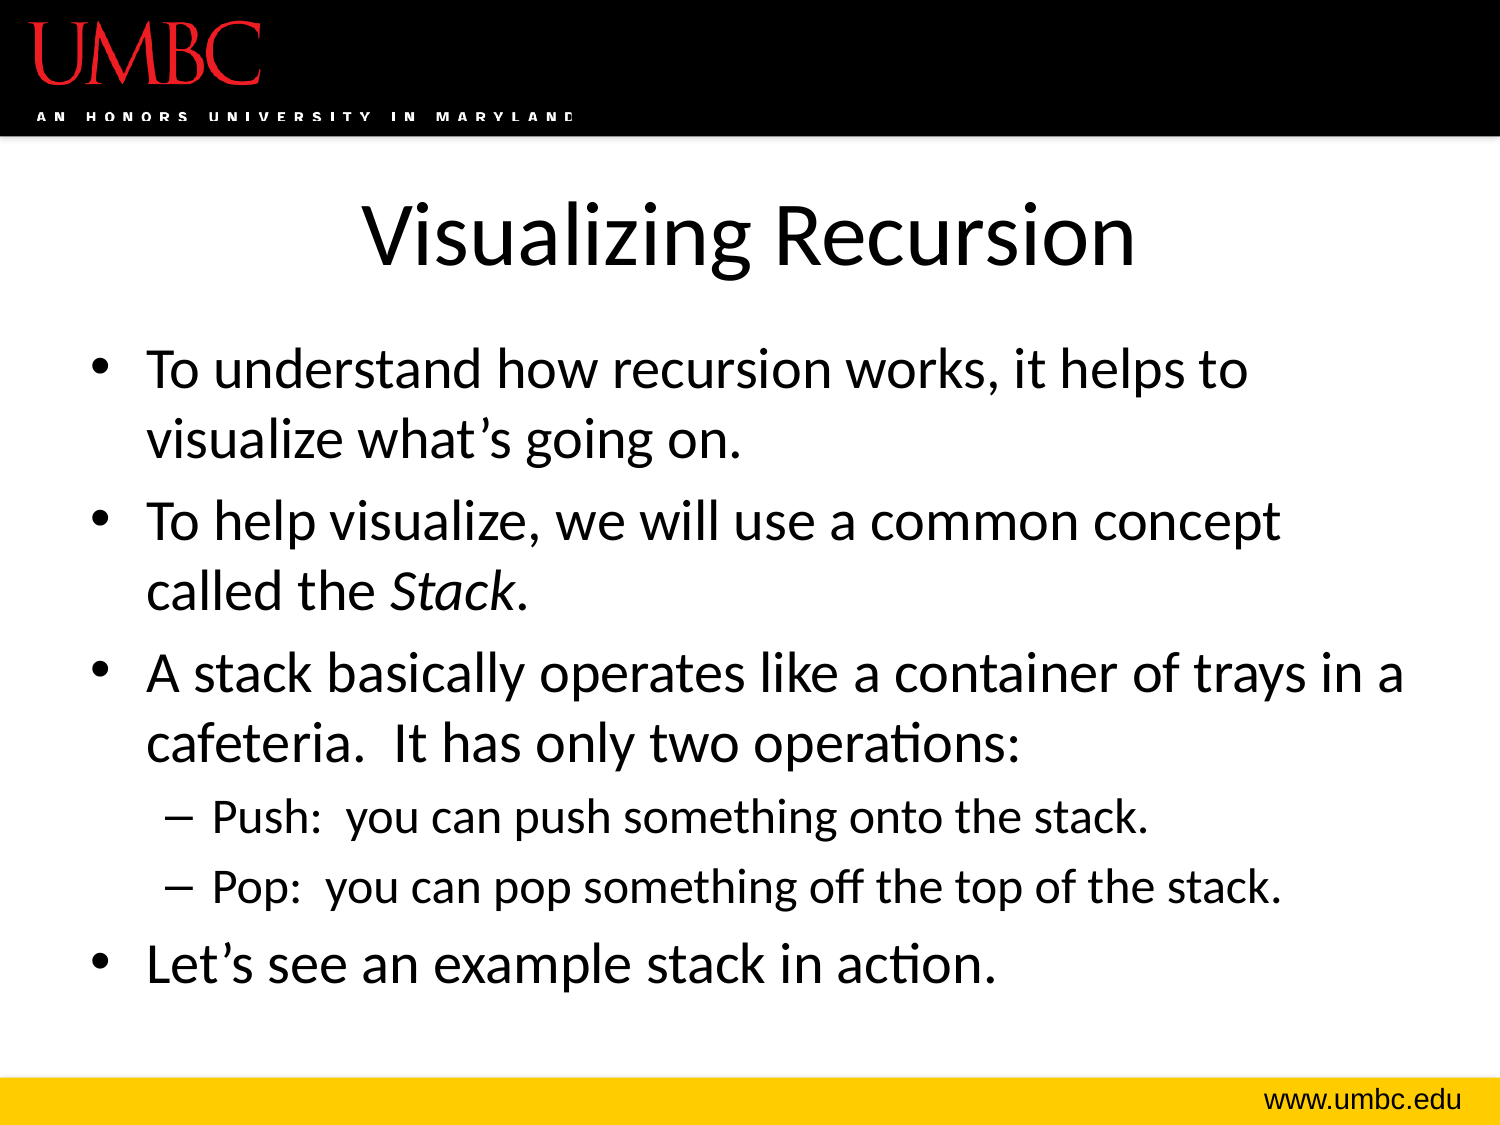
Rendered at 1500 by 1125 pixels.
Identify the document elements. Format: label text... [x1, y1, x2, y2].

title Visualizing Recursion [75, 135, 1425, 323]
list To understand how recursion works, it helps to visualize what’s going on. To help visualize, we will use a common concept called the Stack. A stack basically operates like a container of trays in a cafeteria. It has only two operations: Push: you can push something onto the stack. Pop: you can pop something off the top of the stack. Let’s see an example stack in action. [75, 323, 1425, 1005]
